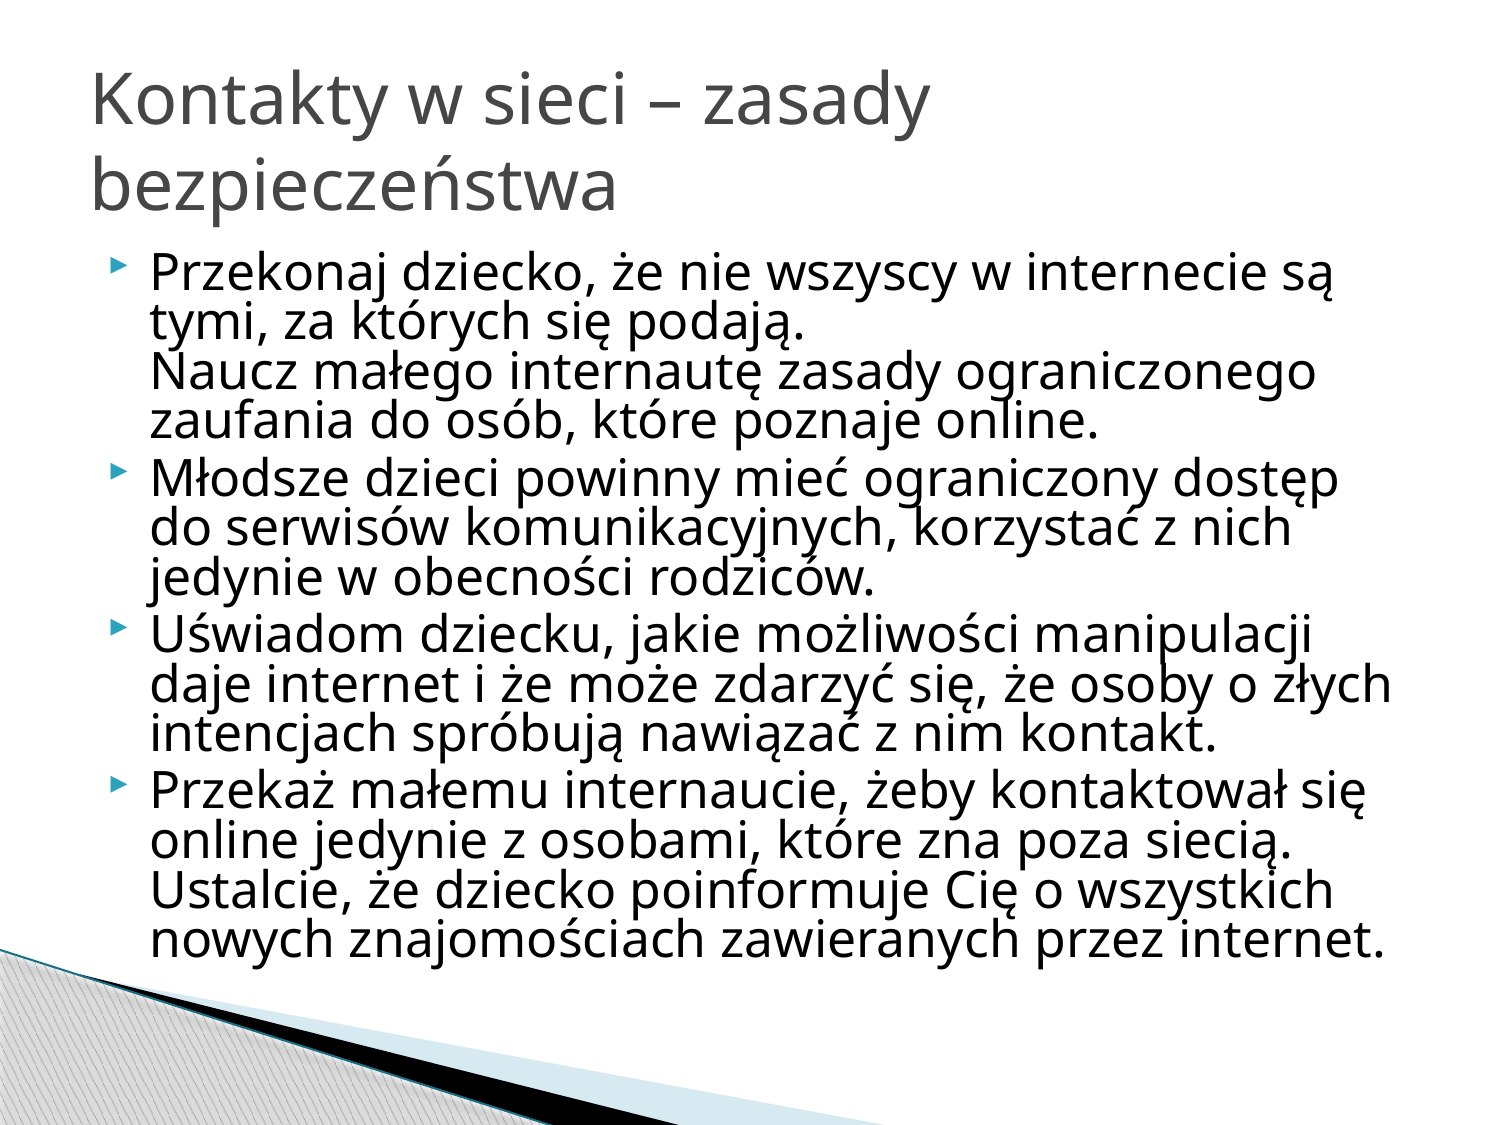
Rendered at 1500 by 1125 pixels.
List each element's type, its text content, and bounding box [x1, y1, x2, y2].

title Kontakty w sieci – zasady bezpieczeństwa [75, 45, 1425, 233]
list Przekonaj dziecko, że nie wszyscy w internecie są tymi, za których się podają. Naucz małego internautę zasady ograniczonego zaufania do osób, które poznaje online. Młodsze dzieci powinny mieć ograniczony dostęp do serwisów komunikacyjnych, korzystać z nich jedynie w obecności rodziców. Uświadom dziecku, jakie możliwości manipulacji daje internet i że może zdarzyć się, że osoby o złych intencjach spróbują nawiązać z nim kontakt. Przekaż małemu internaucie, żeby kontaktował się online jedynie z osobami, które zna poza siecią. Ustalcie, że dziecko poinformuje Cię o wszystkich nowych znajomościach zawieranych przez internet. [75, 243, 1425, 986]
